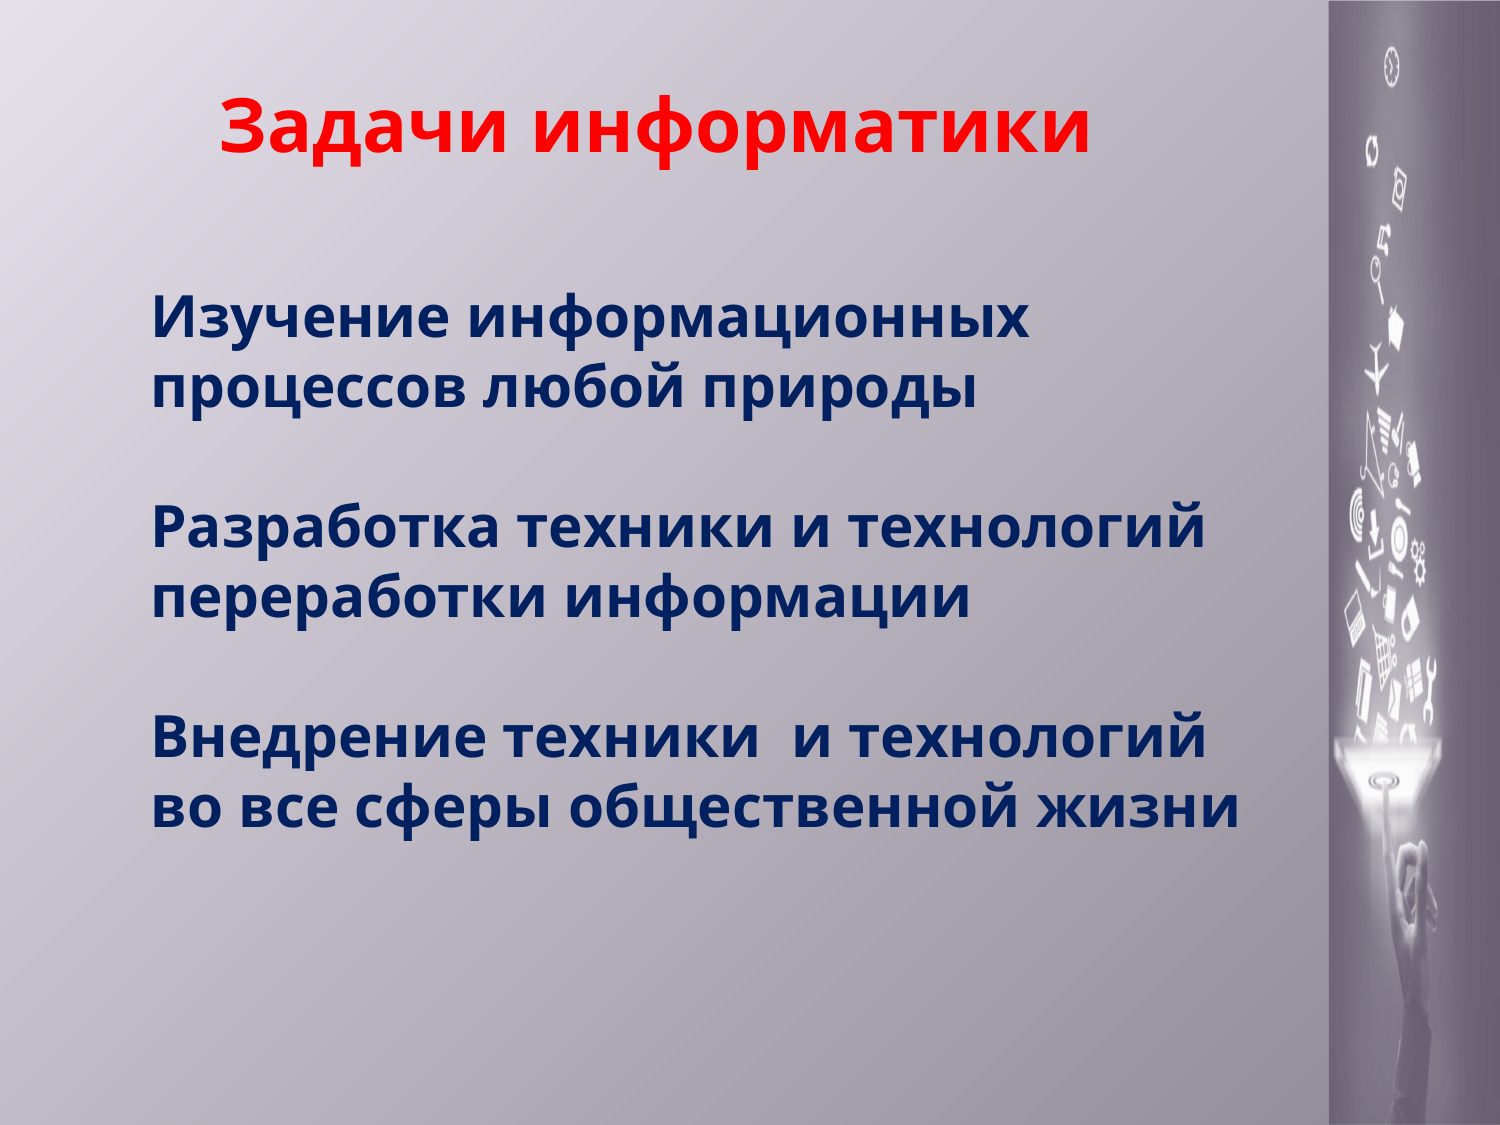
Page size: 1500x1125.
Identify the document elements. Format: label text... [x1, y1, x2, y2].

text_box Изучение информационных процессов любой природы Разработка техники и технологий переработки информации Внедрение техники и технологий во все сферы общественной жизни [135, 272, 1306, 847]
picture [851, 476, 1500, 649]
title Задачи информатики [64, 28, 1248, 217]
